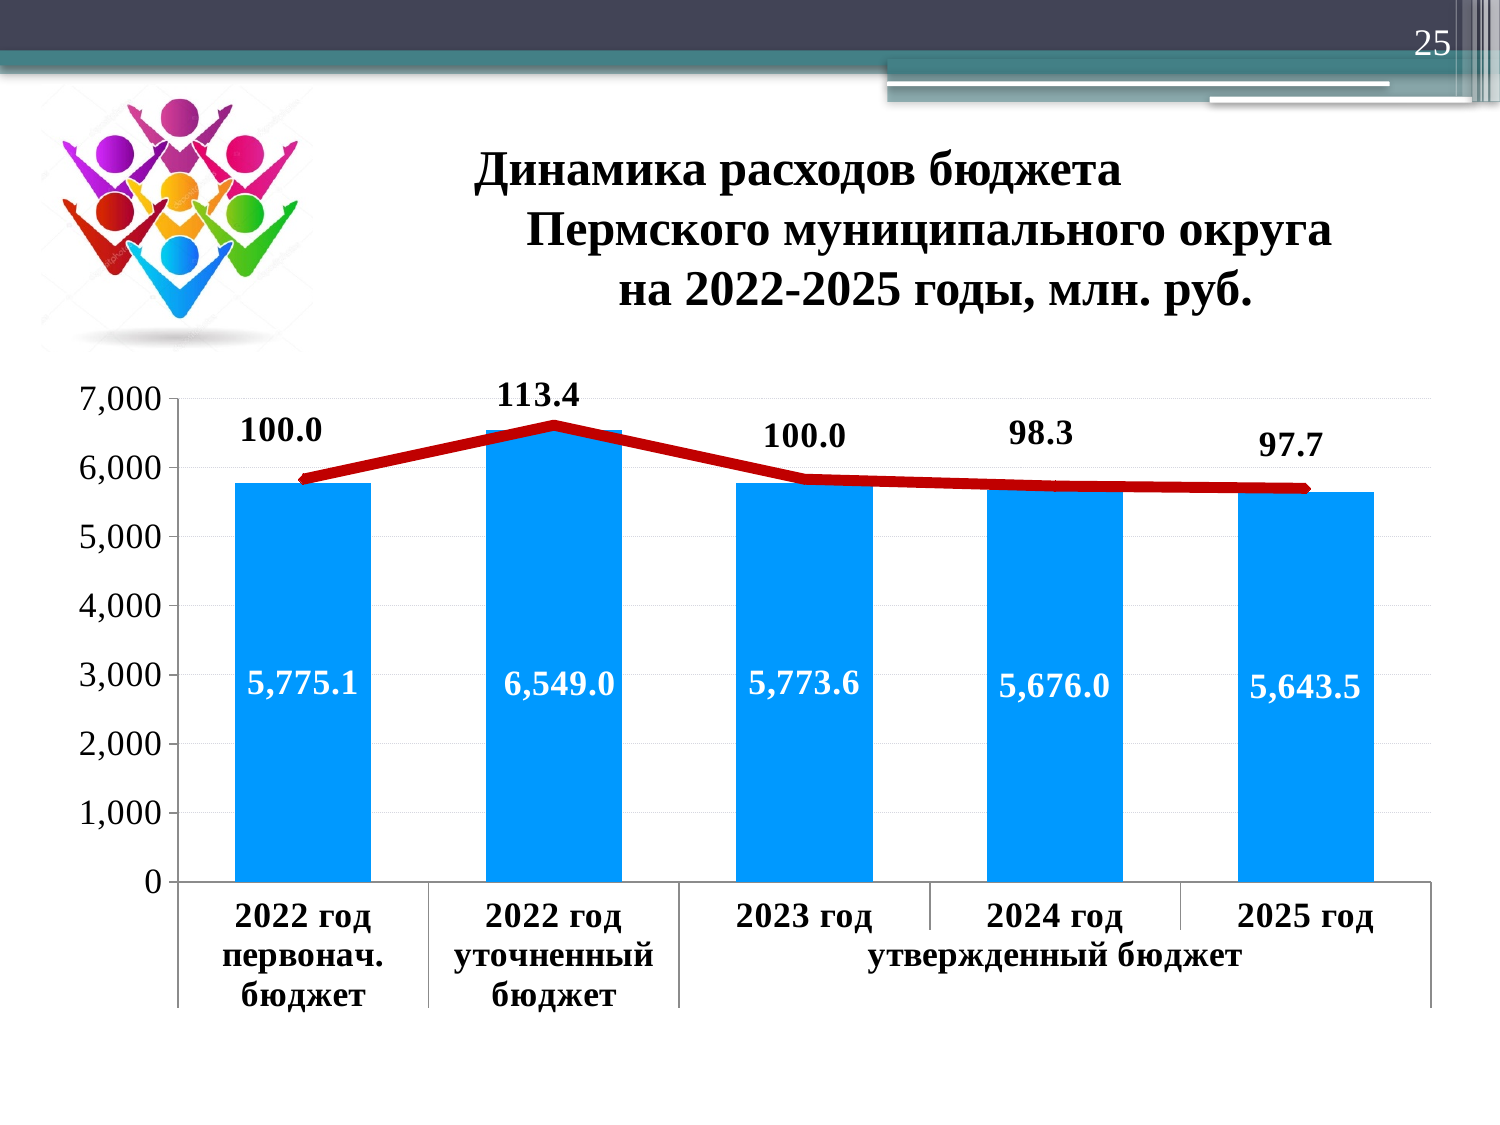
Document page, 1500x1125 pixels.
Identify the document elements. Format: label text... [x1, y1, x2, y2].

slide_number 25 [1116, 10, 1467, 71]
picture [41, 84, 314, 352]
text_box Динамика расходов бюджета Пермского муниципального округа на 2022-2025 годы, млн. руб. [371, 129, 1487, 322]
chart [29, 358, 1485, 1125]
